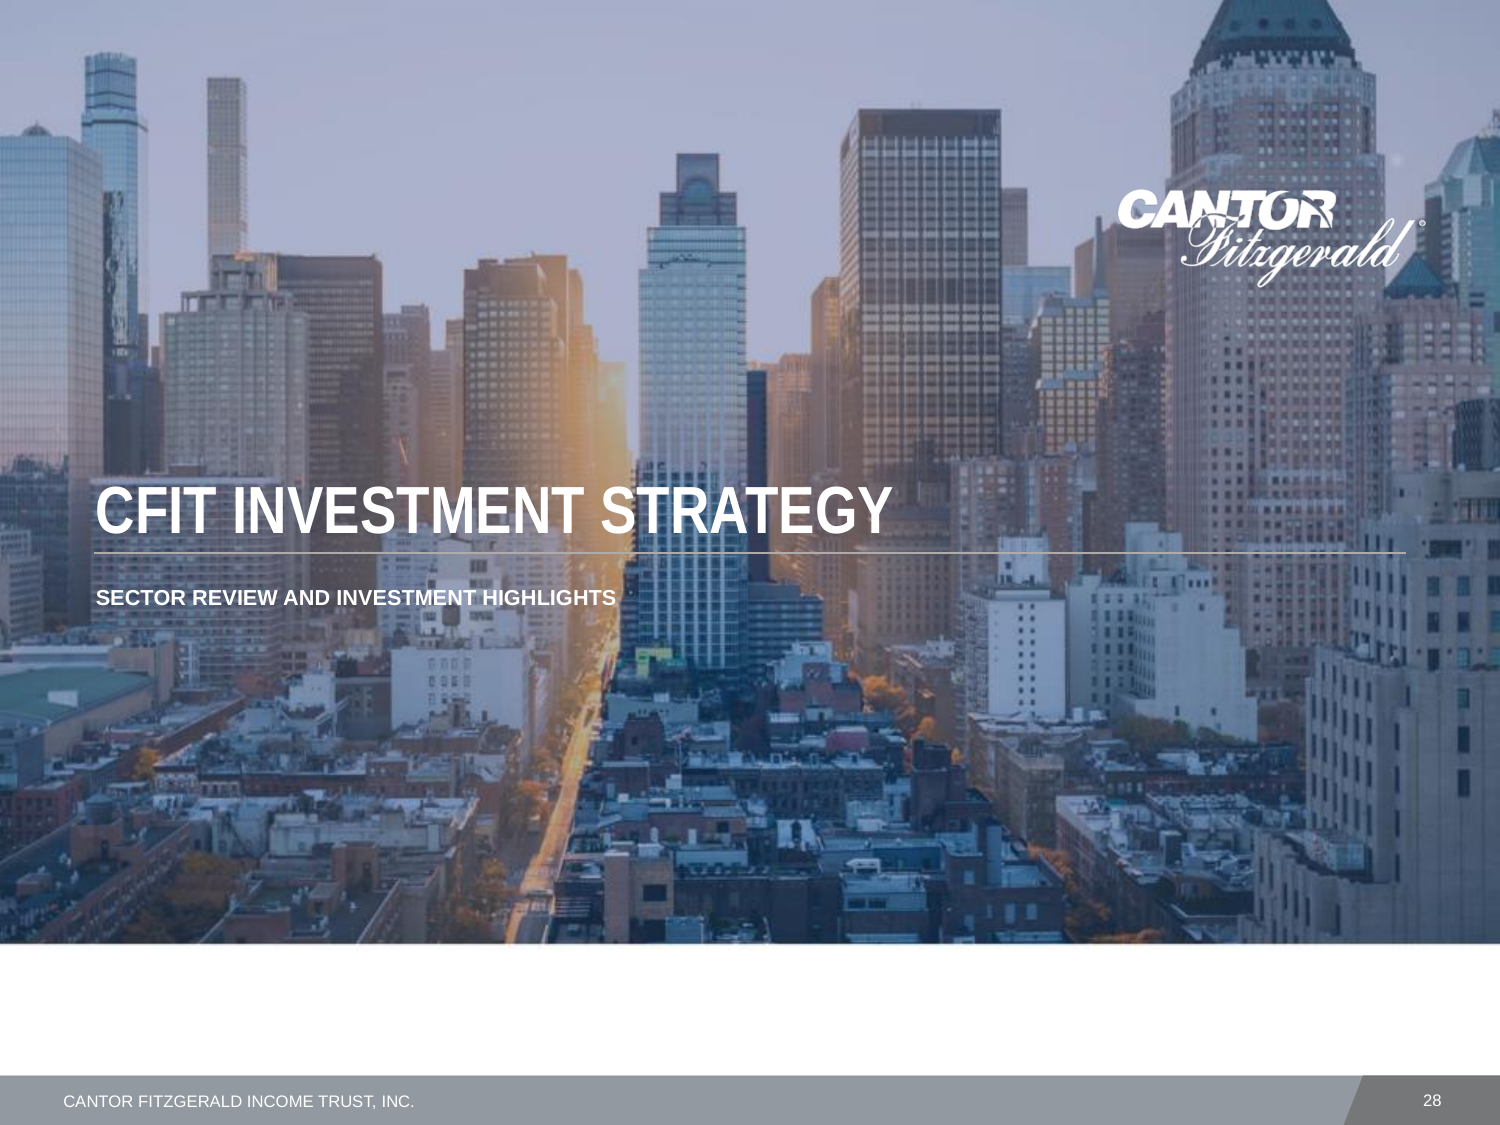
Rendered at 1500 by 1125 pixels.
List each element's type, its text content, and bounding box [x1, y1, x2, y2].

text_box SECTOR REVIEW AND INVESTMENT HIGHLIGHTS [81, 576, 1388, 655]
picture [0, 0, 1500, 1125]
text_box CFIT INVESTMENT STRATEGY [81, 468, 1388, 546]
